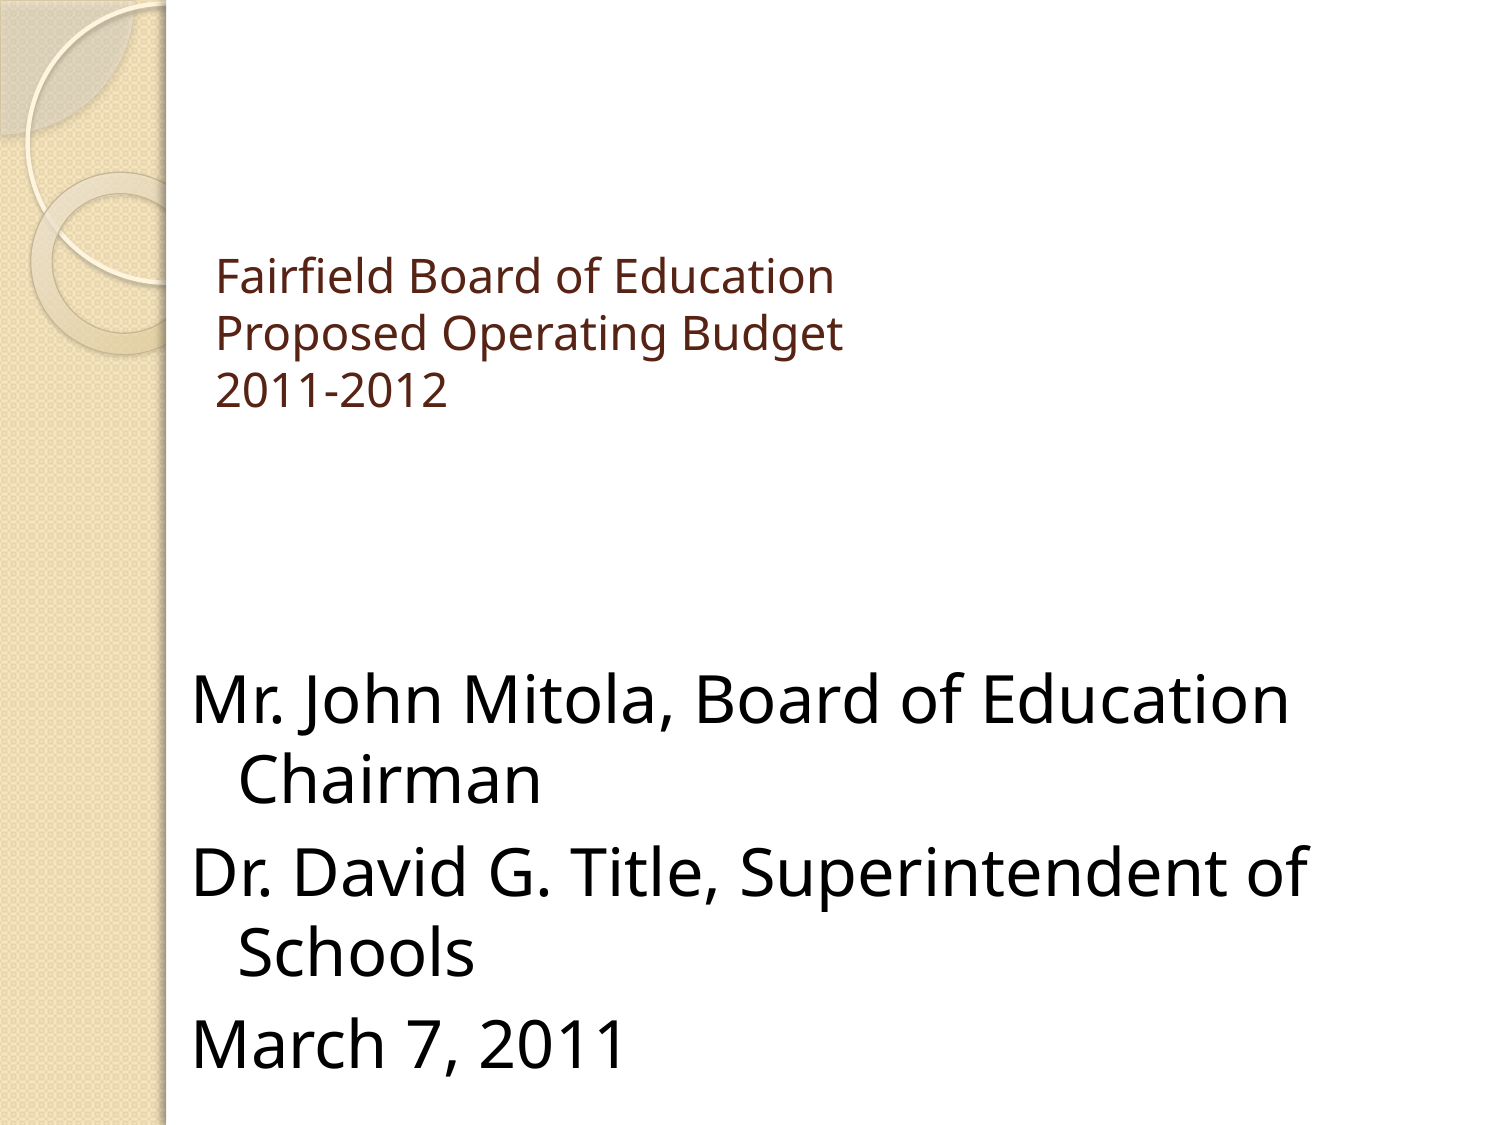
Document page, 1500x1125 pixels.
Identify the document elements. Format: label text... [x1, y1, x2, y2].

title Fairfield Board of Education Proposed Operating Budget 2011-2012 [200, 237, 1430, 425]
text_box Mr. John Mitola, Board of Education Chairman Dr. David G. Title, Superintendent of Schools March 7, 2011 [162, 649, 1463, 938]
